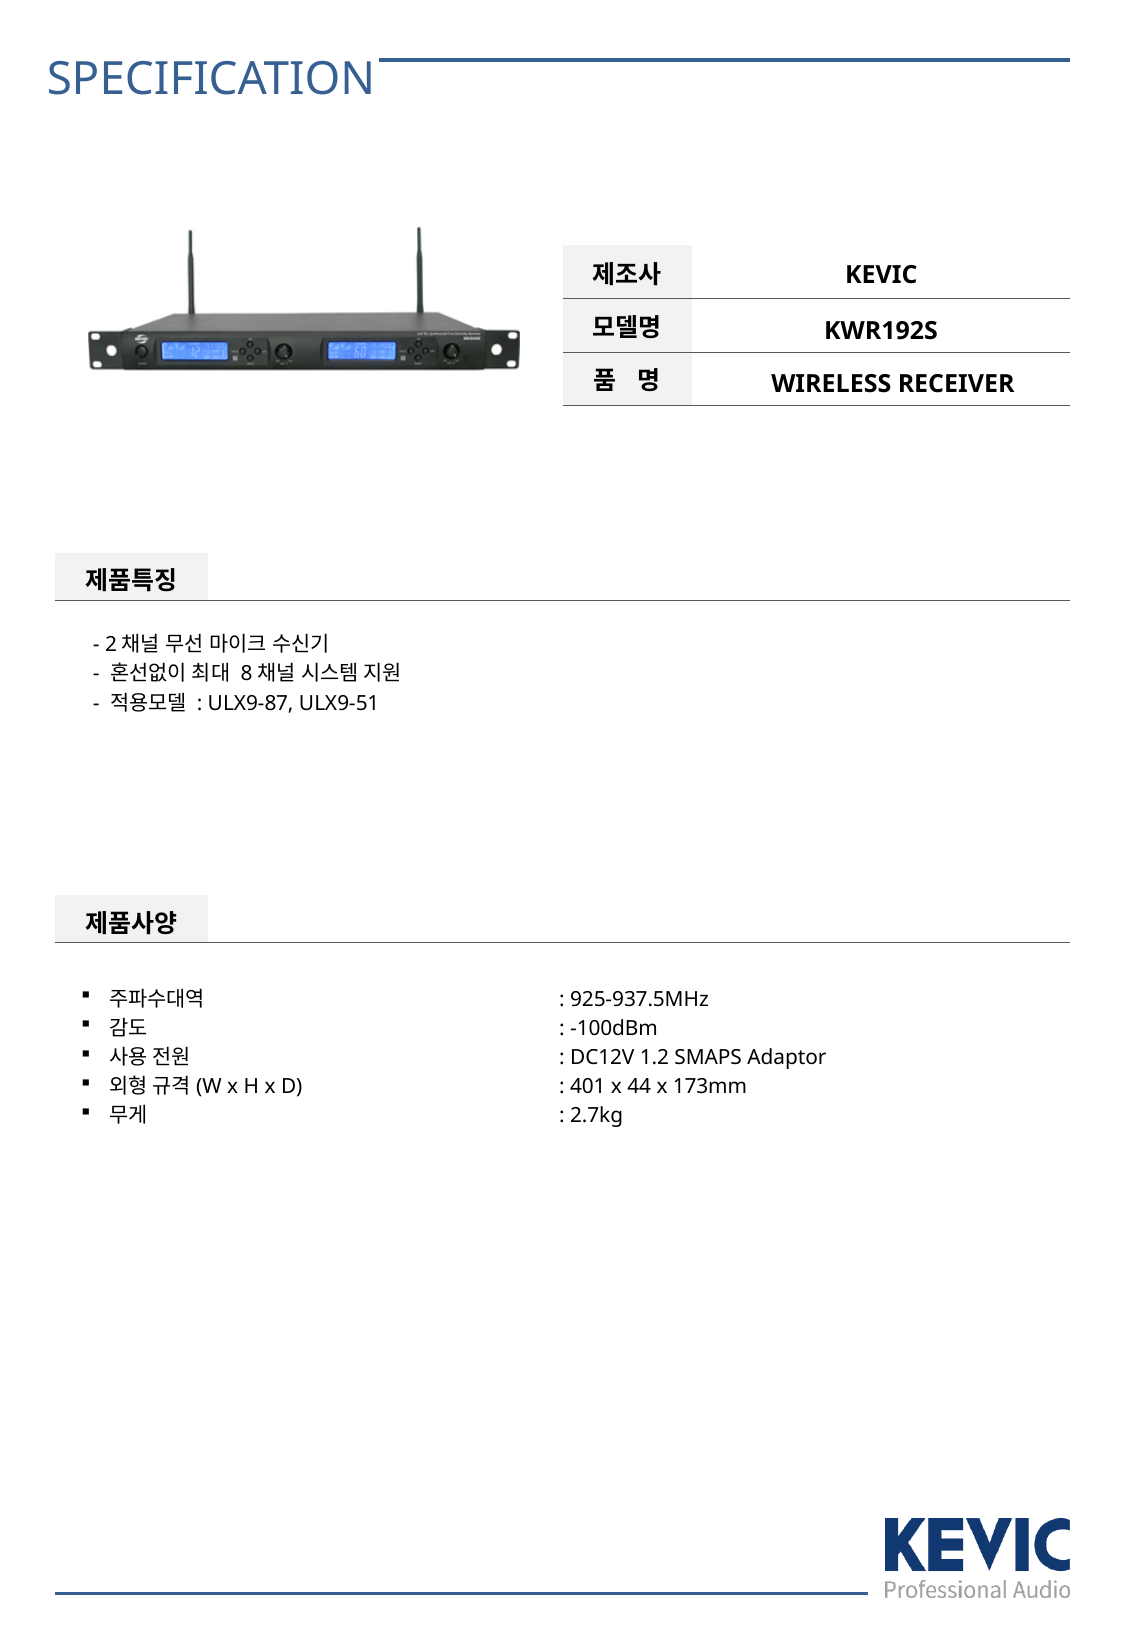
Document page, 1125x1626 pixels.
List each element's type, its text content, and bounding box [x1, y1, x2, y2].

picture [71, 206, 528, 428]
picture [885, 1518, 1070, 1598]
list 주파수대역 : 925-937.5MHz 감도 : -100dBm 사용 전원 : DC12V 1.2 SMAPS Adaptor 외형 규격(W x H x D) : 401 x 44 x 173mm 무게 : 2.7kg [66, 977, 1035, 1593]
list WIRELESS RECEIVER [692, 351, 1094, 405]
list - 2채널 무선 마이크 수신기 - 혼선없이 최대 8채널 시스템 지원 - 적용모델 : ULX9-87, ULX9-51 [78, 623, 1047, 872]
list KWR192S [692, 298, 1070, 352]
